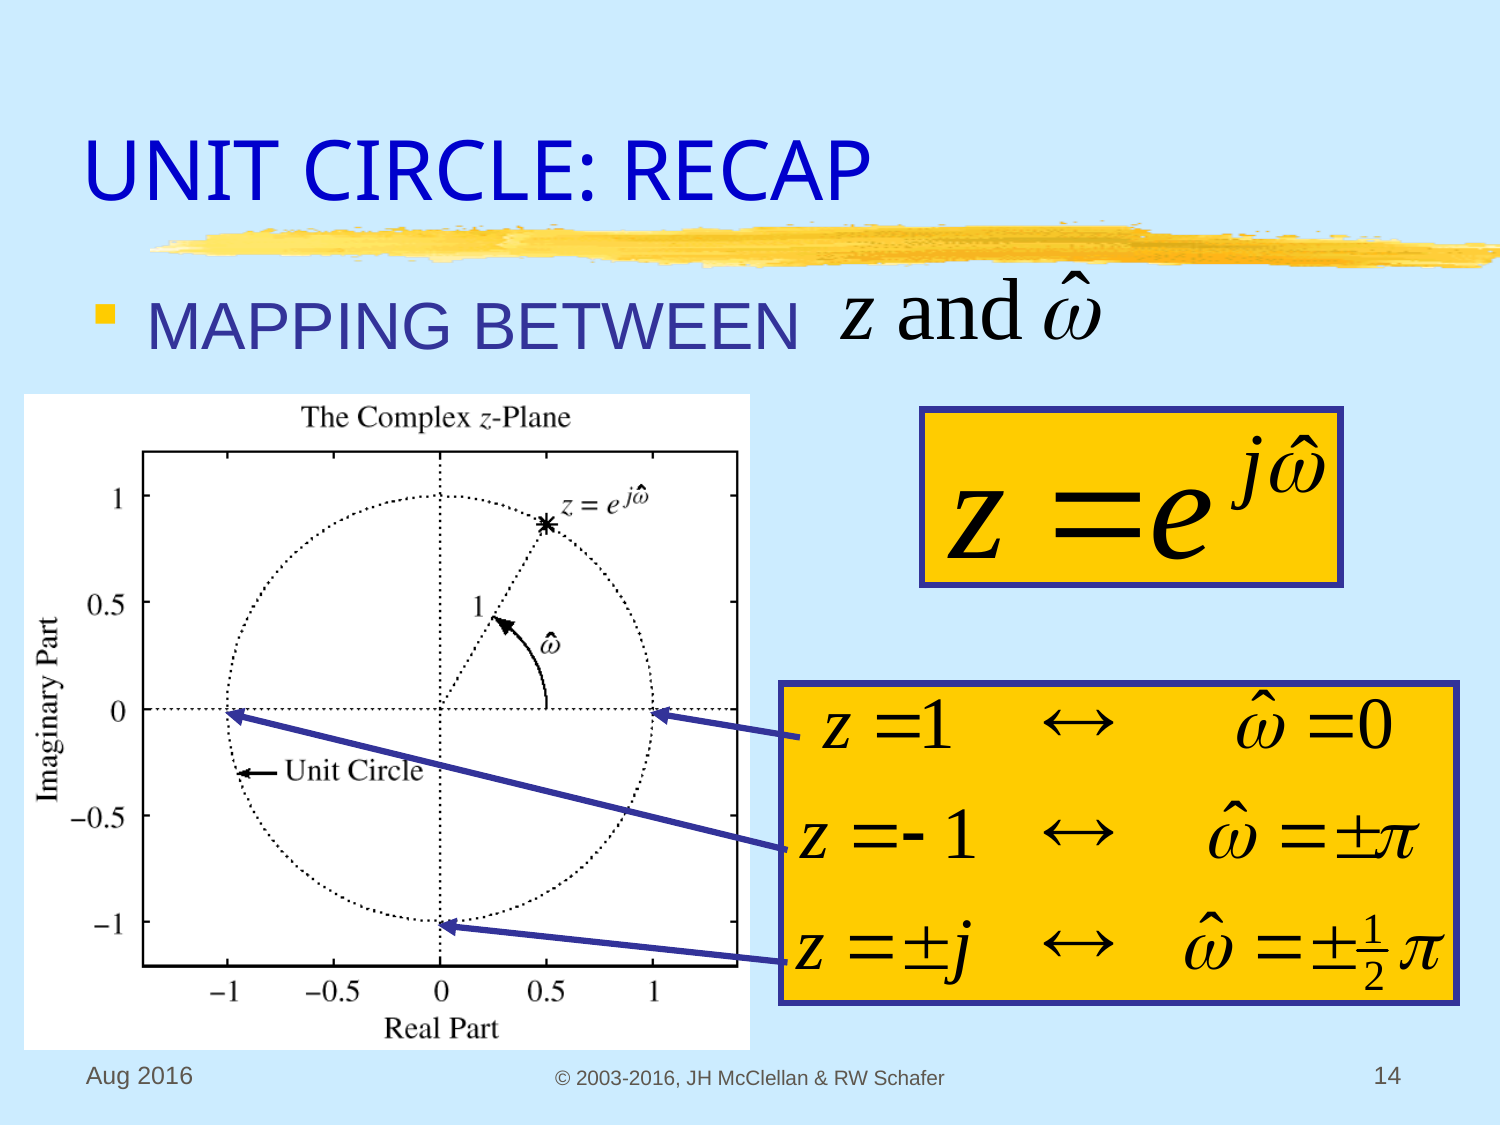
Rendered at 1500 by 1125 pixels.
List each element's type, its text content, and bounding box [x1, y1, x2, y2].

footer © 2003-2016, JH McClellan & RW Schafer [512, 1021, 988, 1098]
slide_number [70, 1058, 384, 1098]
title UNIT CIRCLE: RECAP [66, 37, 1342, 226]
picture [24, 393, 751, 1051]
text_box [826, 265, 1113, 369]
slide_number 14 [1103, 1021, 1417, 1098]
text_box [224, 686, 1454, 1001]
list MAPPING BETWEEN [74, 274, 1417, 685]
picture [150, 215, 1500, 279]
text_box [924, 412, 1338, 583]
